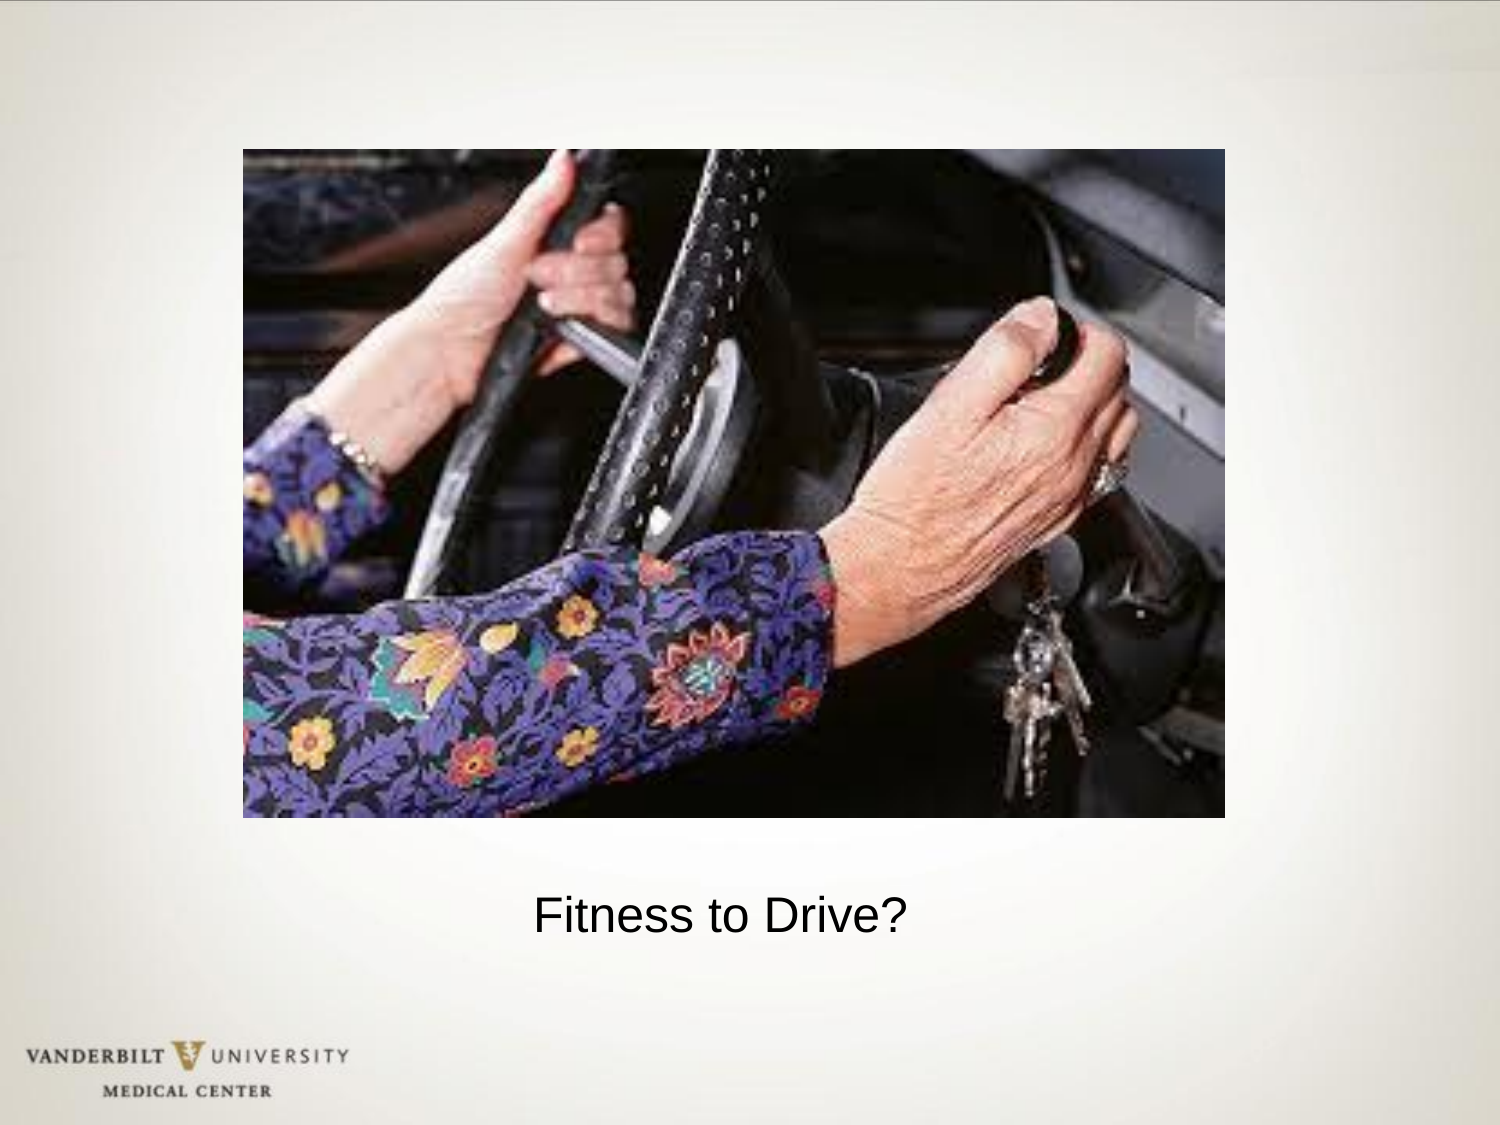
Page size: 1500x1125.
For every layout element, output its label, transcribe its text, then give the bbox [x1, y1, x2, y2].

text_box Fitness to Drive? [518, 874, 924, 950]
picture [0, 0, 1500, 1125]
